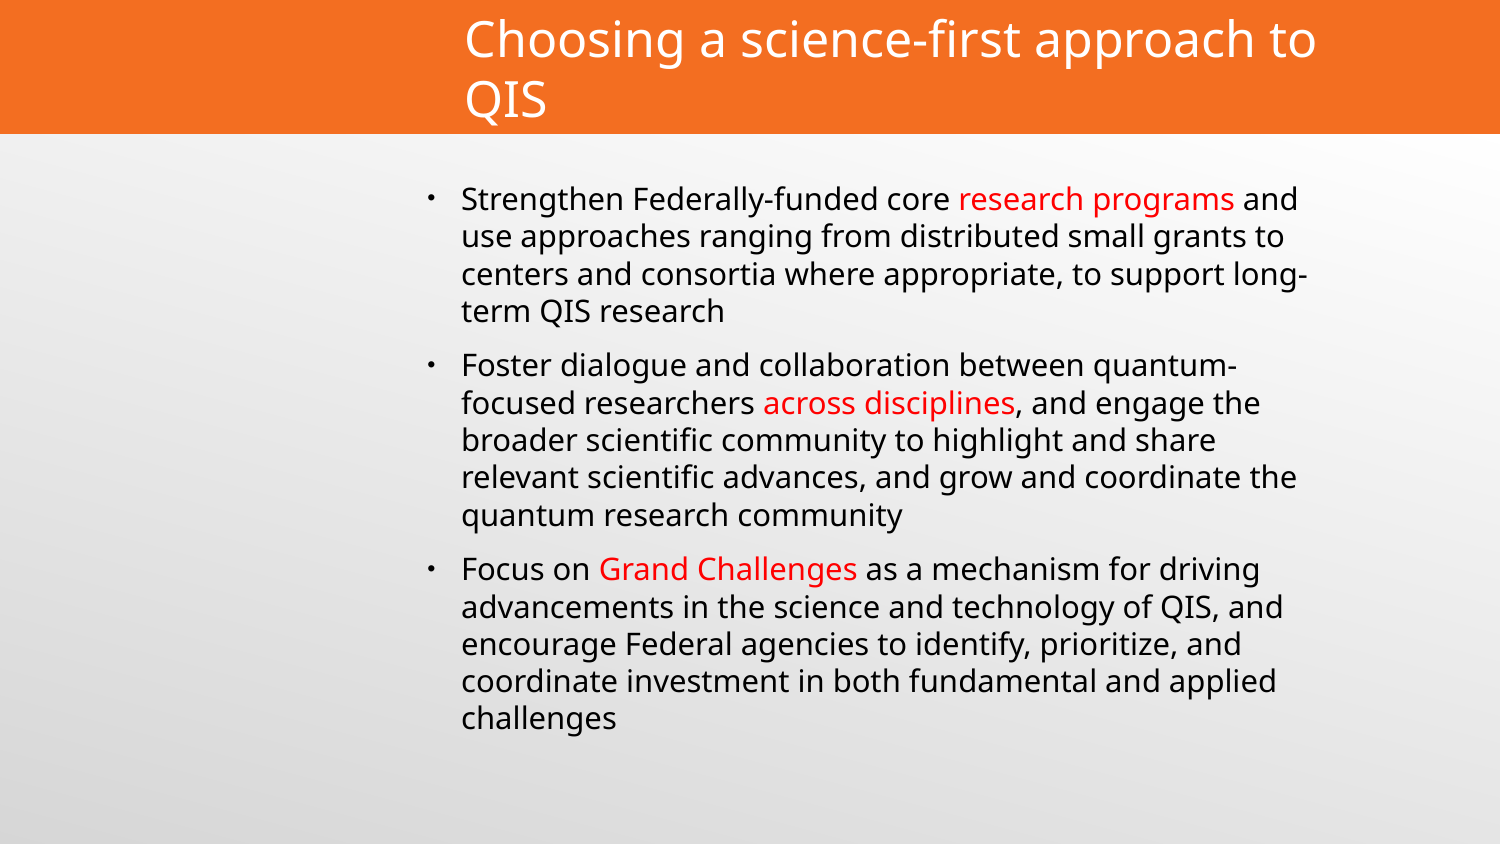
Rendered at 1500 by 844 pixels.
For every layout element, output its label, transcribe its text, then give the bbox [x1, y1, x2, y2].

title Choosing a science-first approach to QIS [450, 0, 1350, 135]
list Strengthen Federally-funded core research programs and use approaches ranging from distributed small grants to centers and consortia where appropriate, to support long-term QIS research Foster dialogue and collaboration between quantum-focused researchers across disciplines, and engage the broader scientific community to highlight and share relevant scientific advances, and grow and coordinate the quantum research community Focus on Grand Challenges as a mechanism for driving advancements in the science and technology of QIS, and encourage Federal agencies to identify, prioritize, and coordinate investment in both fundamental and applied challenges [412, 171, 1350, 754]
